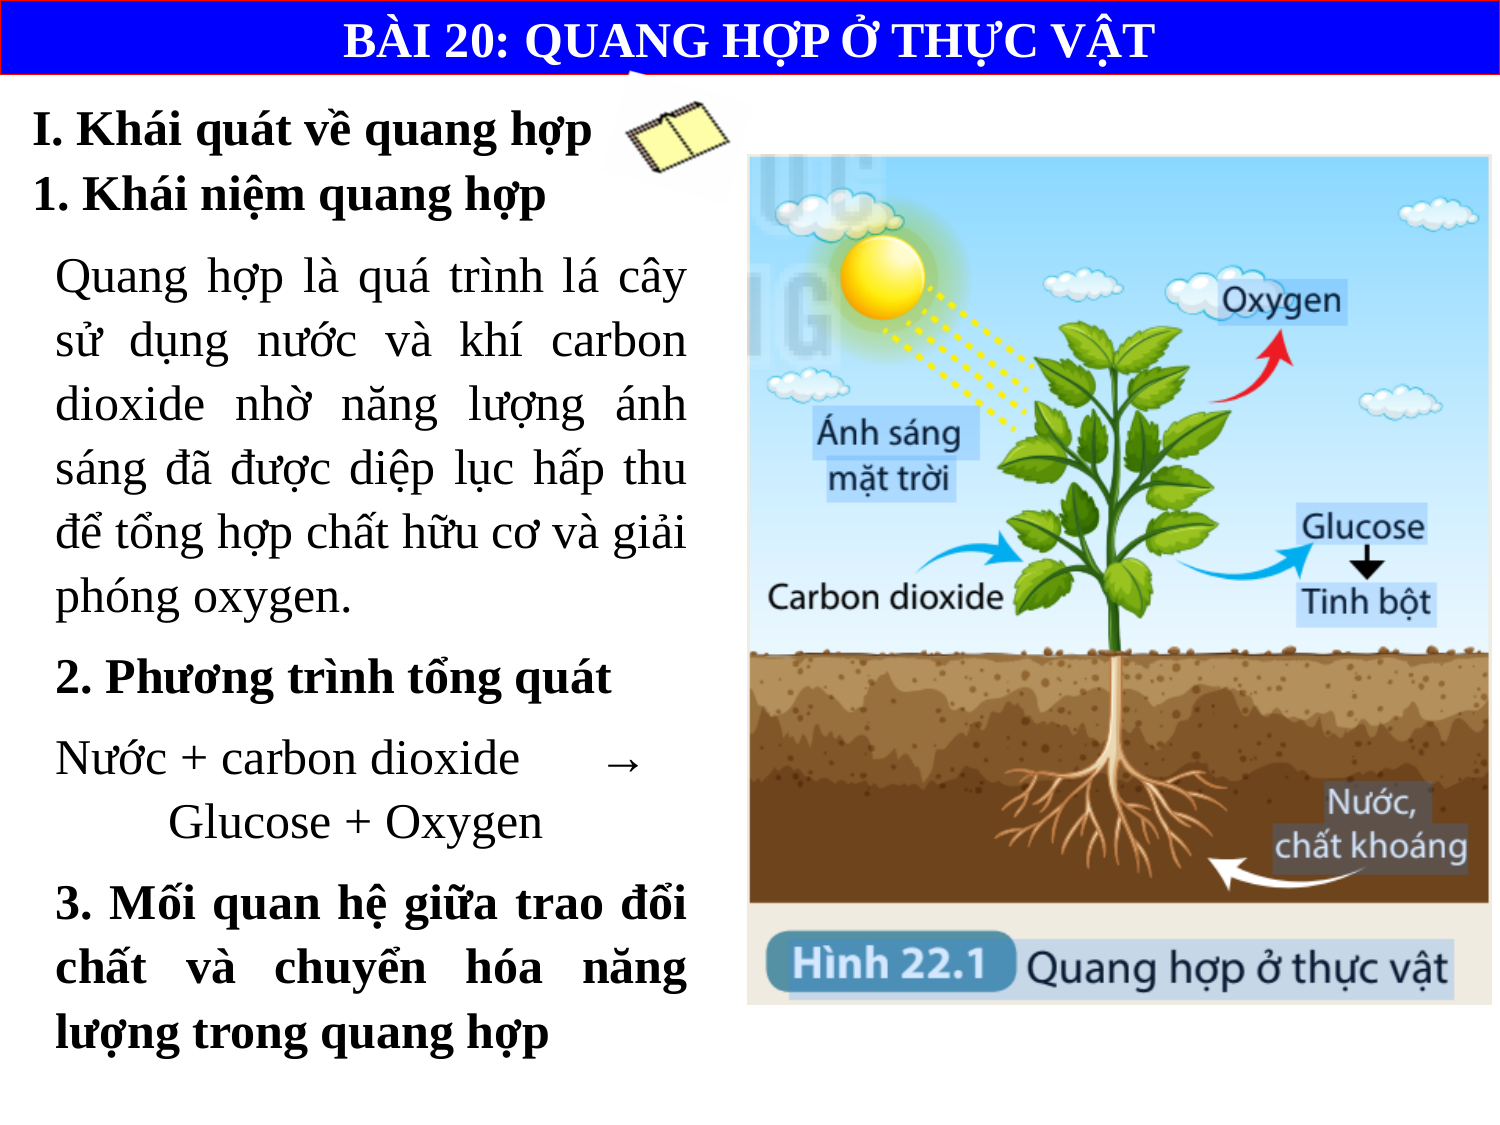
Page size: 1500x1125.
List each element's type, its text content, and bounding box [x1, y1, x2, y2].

text_box BÀI 20: QUANG HỢP Ở THỰC VẬT [0, 0, 1500, 75]
text_box I. Khái quát về quang hợp 1. Khái niệm quang hợp [17, 79, 768, 228]
picture [747, 154, 1492, 1005]
picture [604, 72, 751, 203]
text_box Quang hợp là quá trình lá cây sử dụng nước và khí carbon dioxide nhờ năng lượng ánh sáng đã được diệp lục hấp thu để tổng hợp chất hữu cơ và giải phóng oxygen. 2. Phương trình tổng quát Nước + carbon dioxide → Glucose + Oxygen 3. Mối quan hệ giữa trao đổi chất và chuyển hóa năng lượng trong quang hợp [41, 230, 703, 1066]
